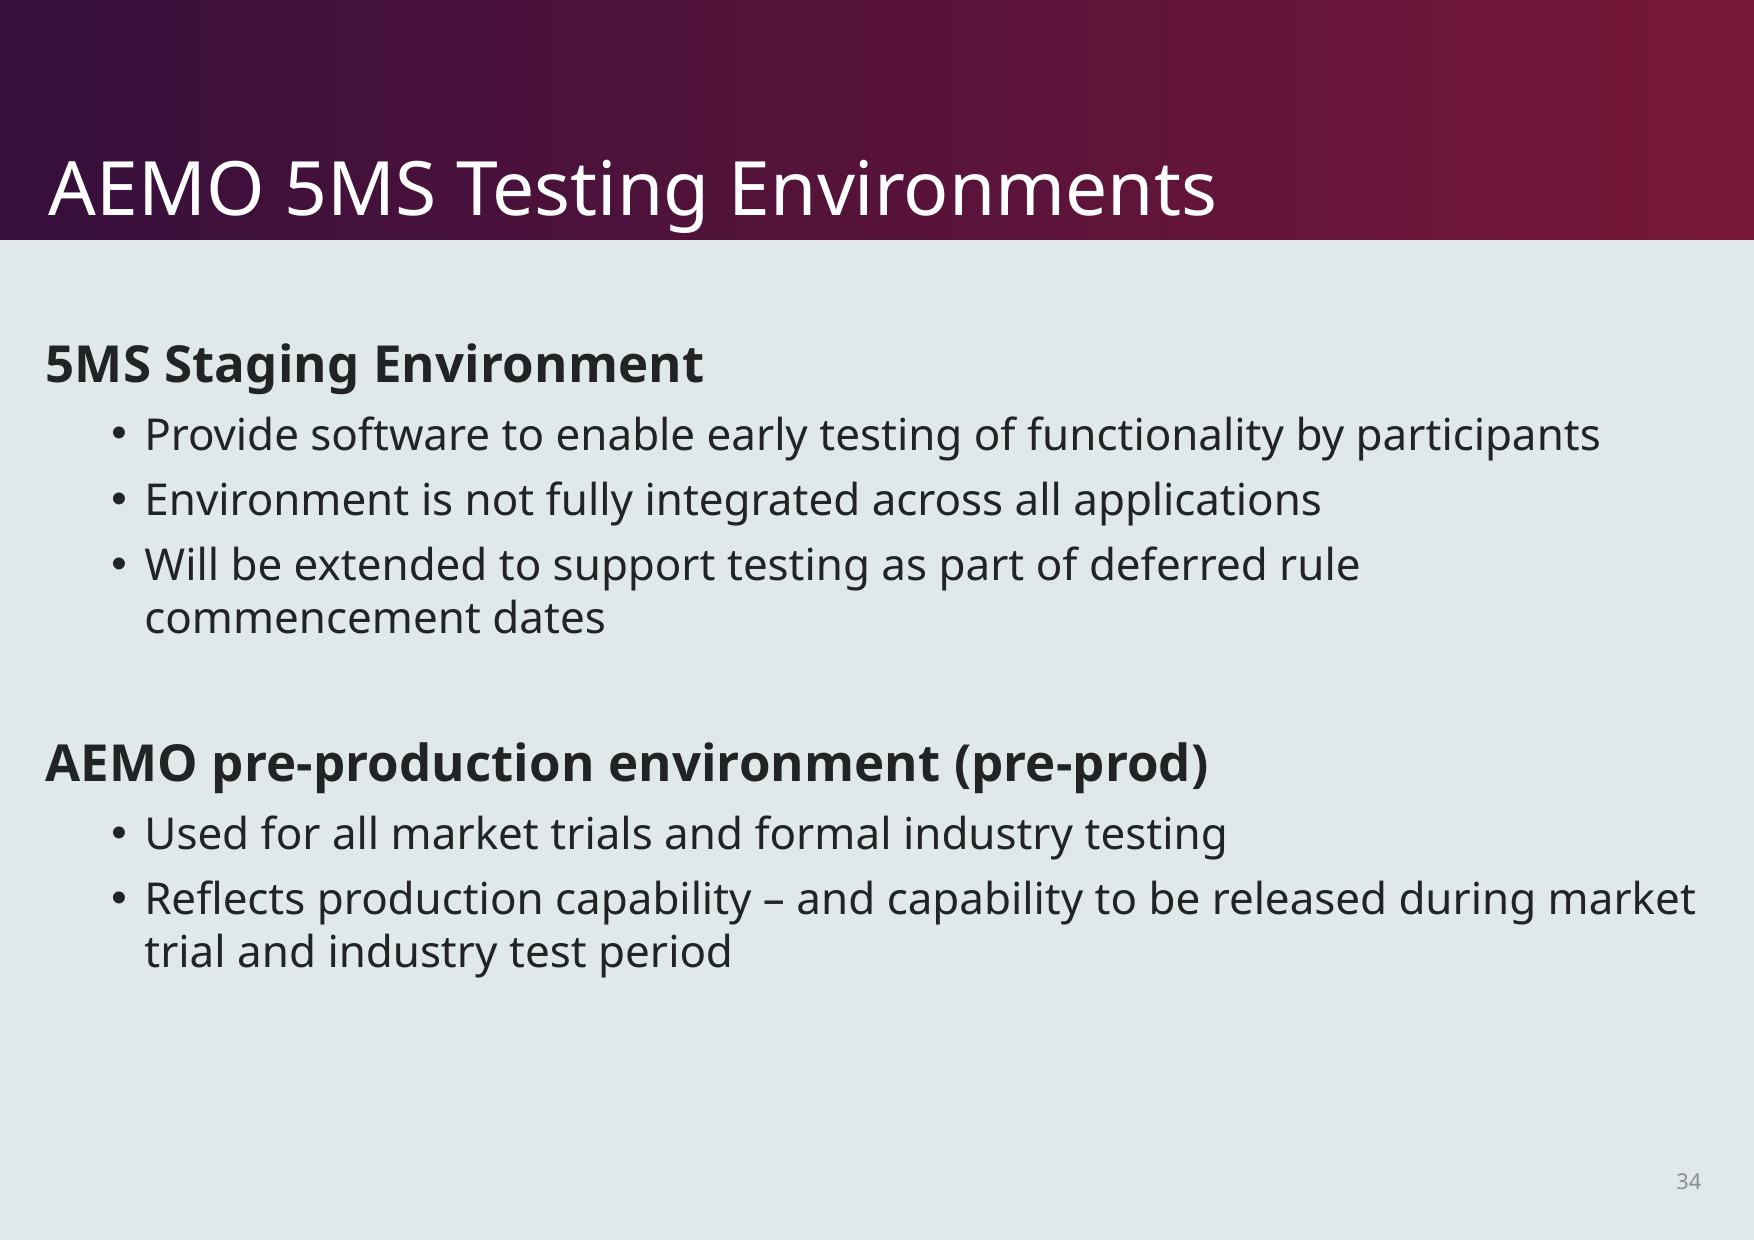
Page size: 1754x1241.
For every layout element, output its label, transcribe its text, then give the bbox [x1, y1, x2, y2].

slide_number 34 [1633, 1149, 1717, 1216]
title AEMO 5MS Testing Environments [33, 24, 1329, 240]
list 5MS Staging Environment Provide software to enable early testing of functionality by participants Environment is not fully integrated across all applications Will be extended to support testing as part of deferred rule commencement dates AEMO pre-production environment (pre-prod) Used for all market trials and formal industry testing Reflects production capability – and capability to be released during market trial and industry test period [33, 330, 1717, 1117]
